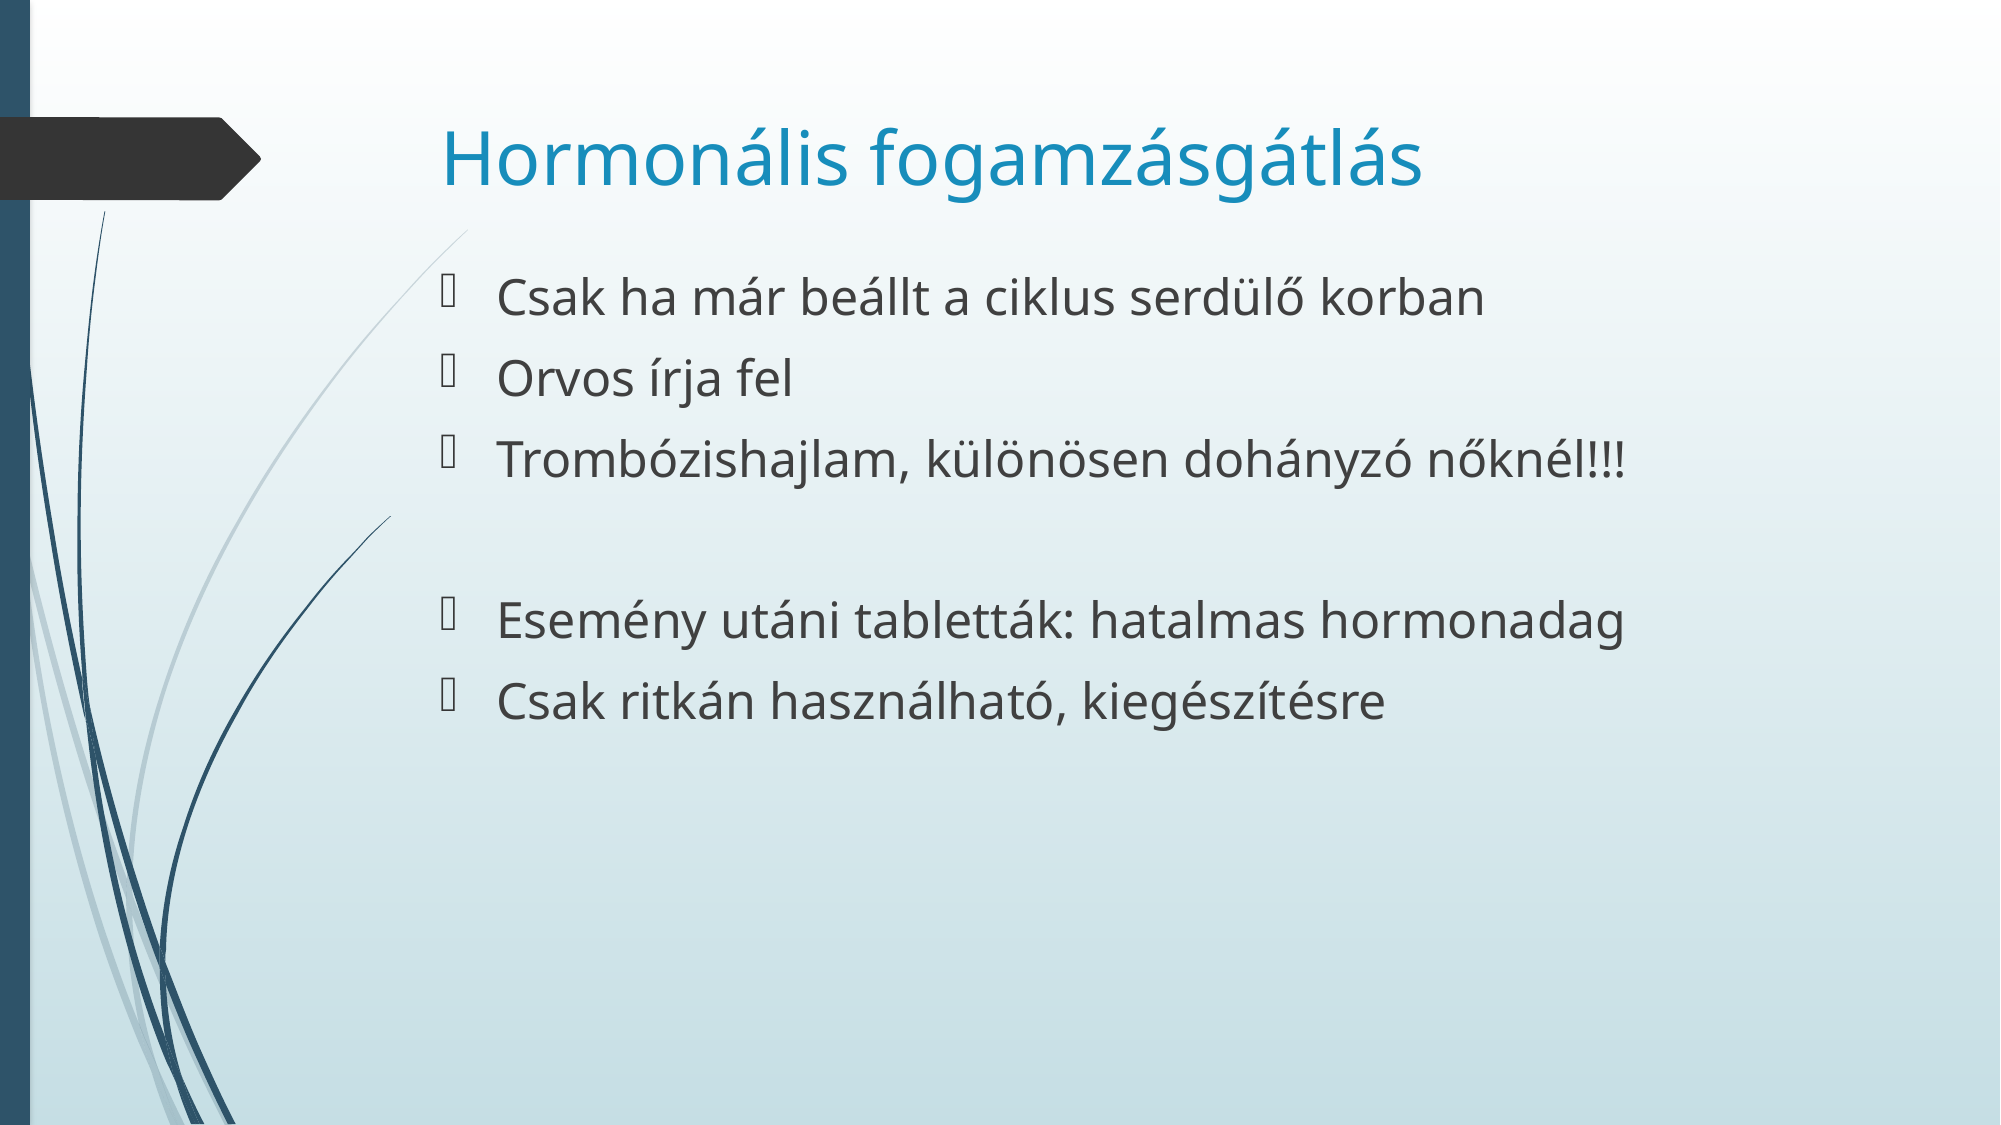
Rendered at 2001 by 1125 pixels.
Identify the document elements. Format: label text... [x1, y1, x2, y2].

list Csak ha már beállt a ciklus serdülő korban Orvos írja fel Trombózishajlam, különösen dohányzó nőknél!!! Esemény utáni tabletták: hatalmas hormonadag Csak ritkán használható, kiegészítésre [424, 257, 1888, 849]
title Hormonális fogamzásgátlás [425, 102, 1888, 257]
